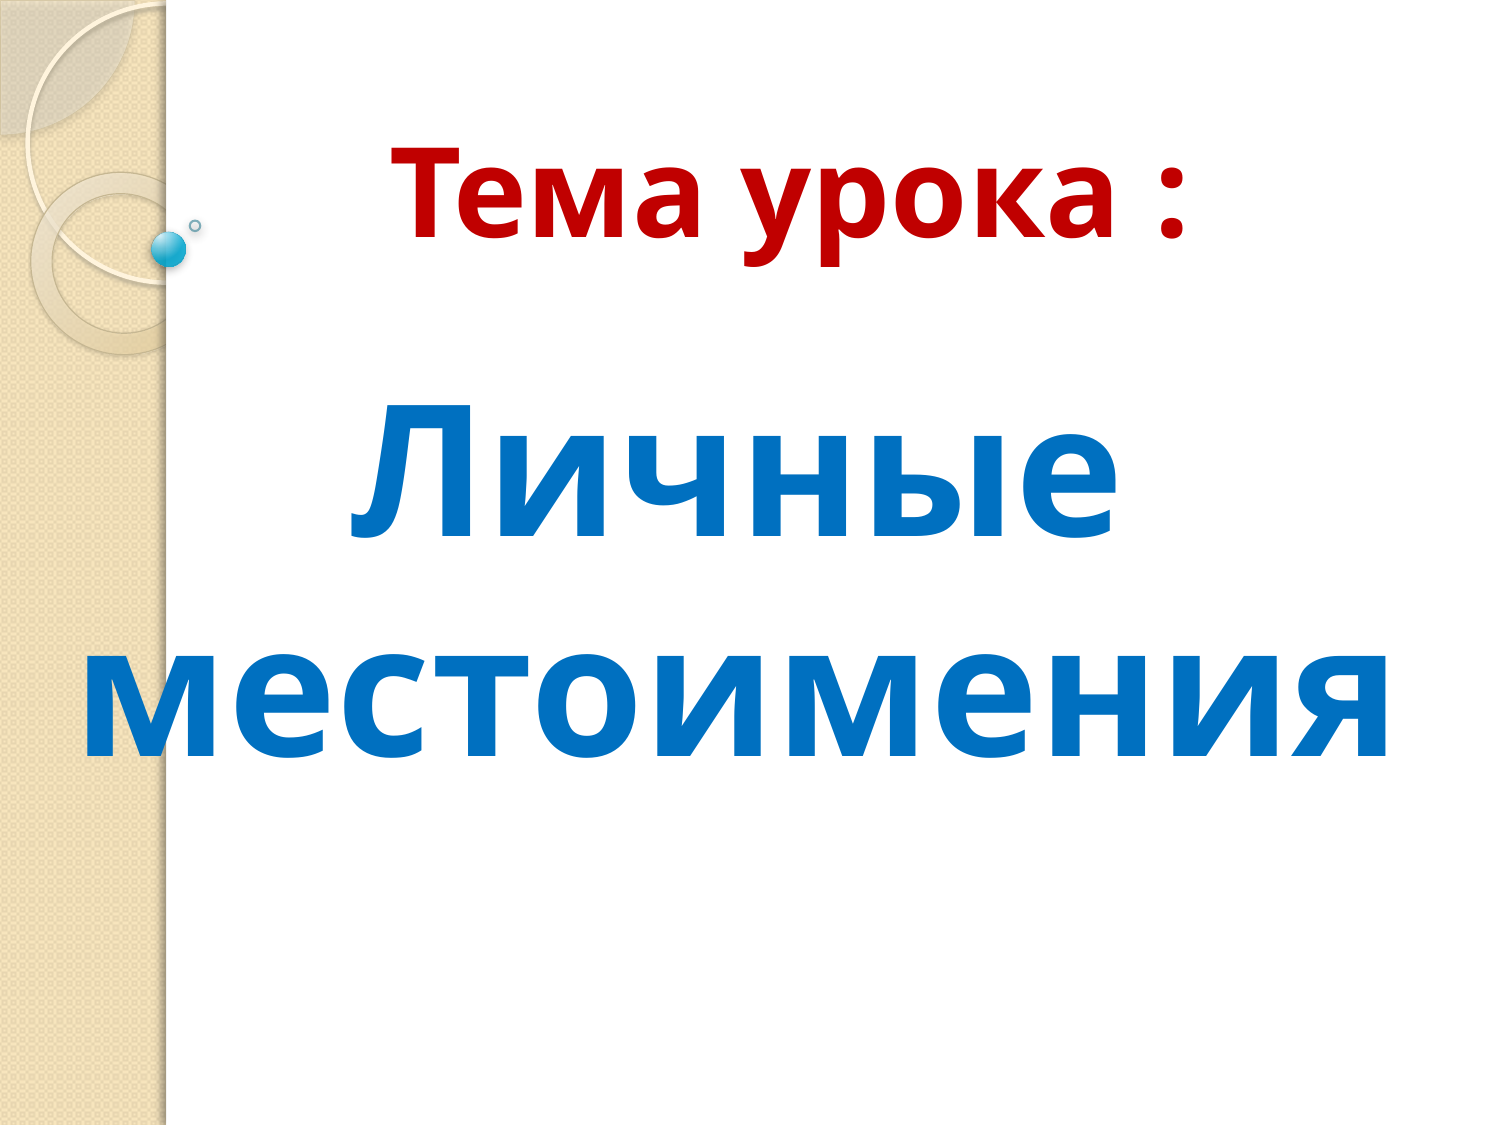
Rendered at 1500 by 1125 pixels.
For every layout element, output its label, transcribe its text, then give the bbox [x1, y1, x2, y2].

title Личные местоимения [0, 299, 1475, 800]
subtitle Тема урока : [150, 112, 1425, 338]
